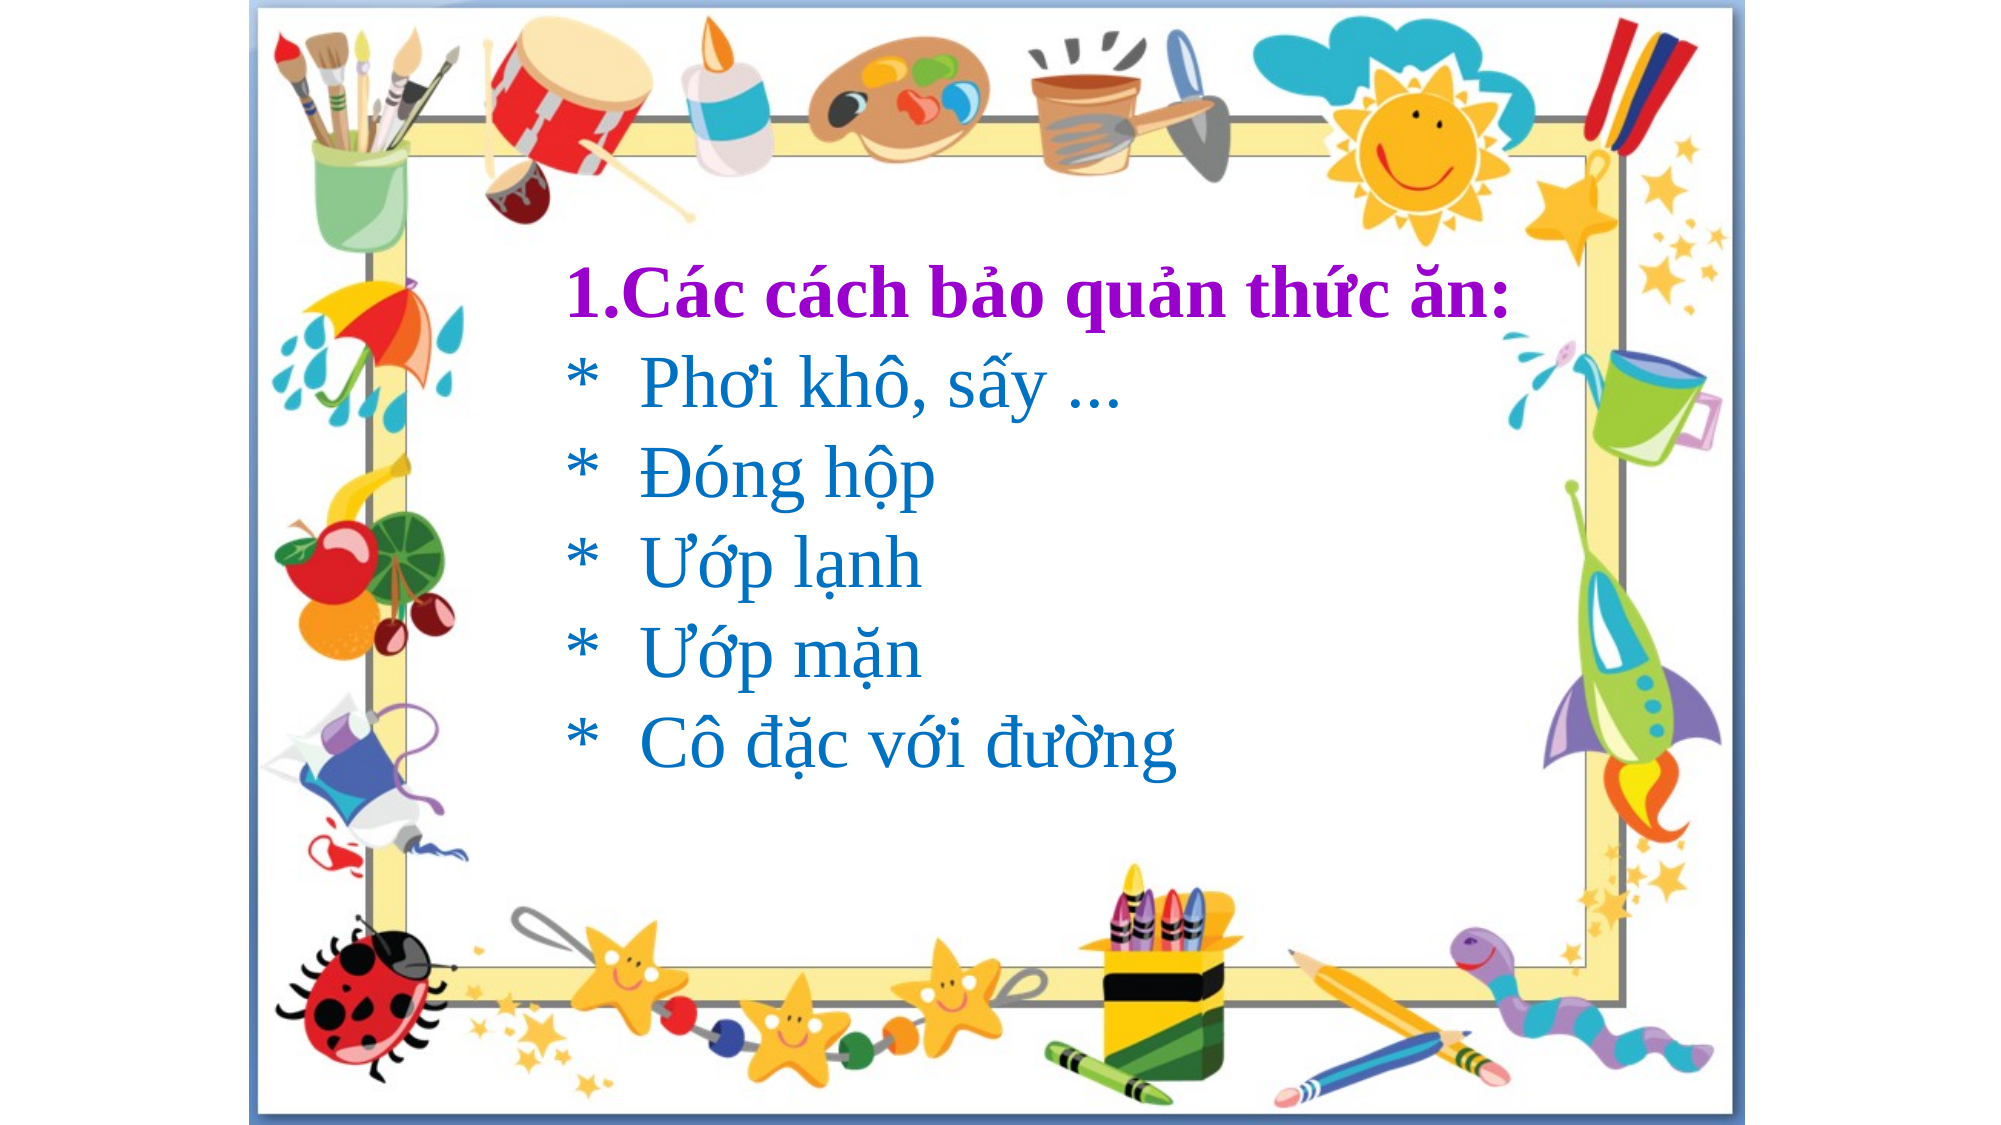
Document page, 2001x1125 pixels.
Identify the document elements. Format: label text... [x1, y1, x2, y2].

text_box 1.Các cách bảo quản thức ăn: * Phơi khô, sấy ... * Đóng hộp * Ướp lạnh * Ướp mặn * Cô đặc với đường [1745, 0, 1750, 1116]
picture [249, 0, 1745, 1125]
